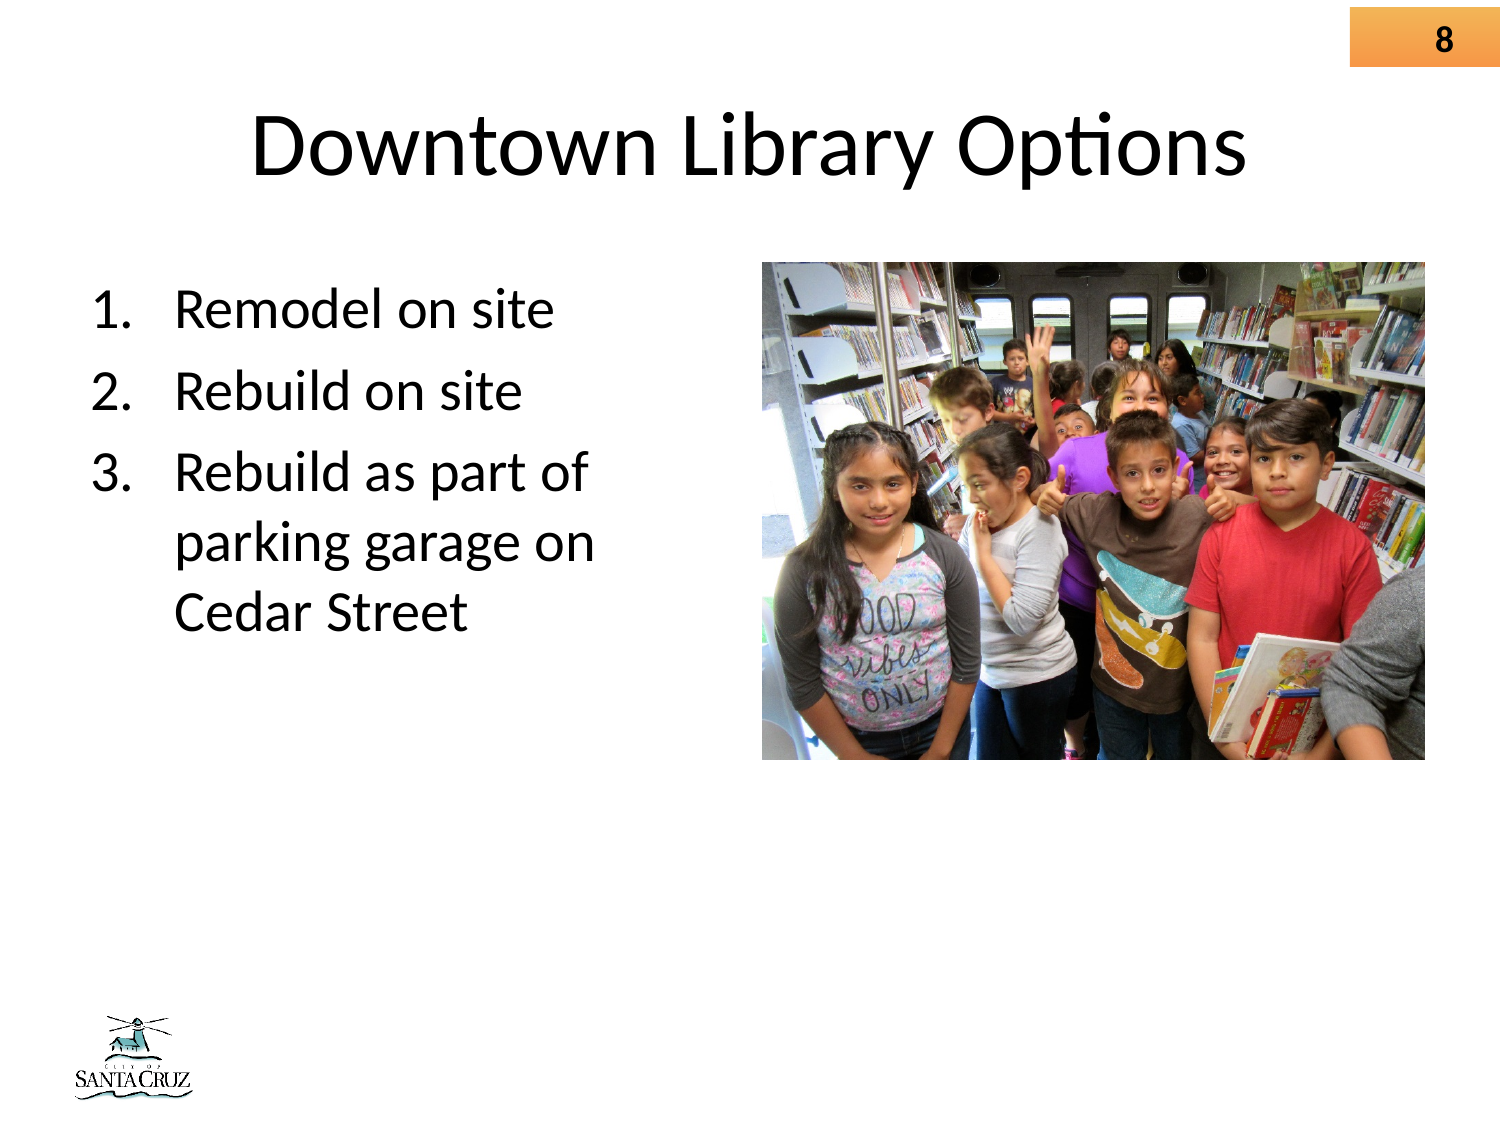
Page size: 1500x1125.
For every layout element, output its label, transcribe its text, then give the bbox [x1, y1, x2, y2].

title Downtown Library Options [75, 45, 1425, 233]
picture [75, 1016, 193, 1102]
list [762, 262, 1426, 760]
list Remodel on site Rebuild on site Rebuild as part of parking garage on Cedar Street [75, 262, 738, 1005]
